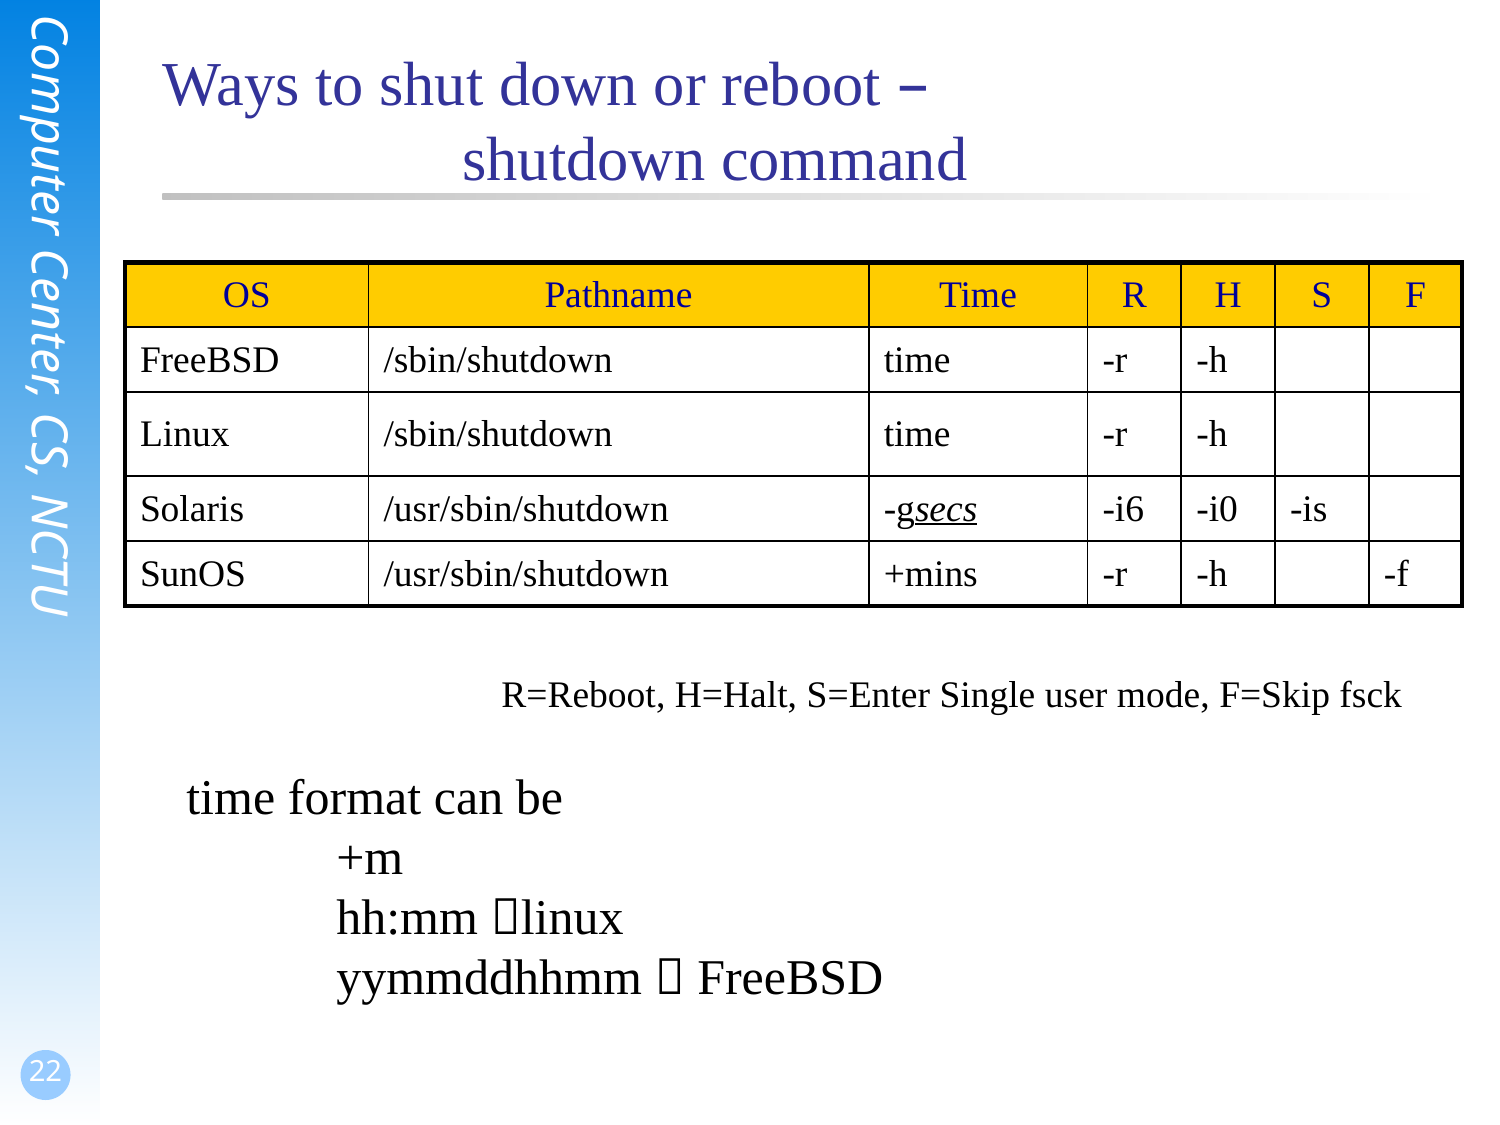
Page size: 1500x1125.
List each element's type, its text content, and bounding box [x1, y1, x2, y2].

table_header S [1276, 265, 1368, 326]
table_cell time [870, 328, 1087, 391]
table_cell [1276, 328, 1368, 391]
table_cell [1370, 328, 1460, 391]
table_cell -i0 [1182, 477, 1274, 540]
table_cell /usr/sbin/shutdown [369, 542, 868, 604]
table_cell -i6 [1088, 477, 1180, 540]
table_cell FreeBSD [127, 328, 368, 391]
table_cell Linux [127, 393, 368, 475]
table_cell Solaris [127, 477, 368, 540]
table_cell -h [1182, 393, 1274, 475]
table_cell [1276, 393, 1368, 475]
table_cell SunOS [127, 542, 368, 604]
table_header OS [127, 265, 368, 326]
table_header H [1182, 265, 1274, 326]
table_cell /sbin/shutdown [369, 328, 868, 391]
table_cell /usr/sbin/shutdown [369, 477, 868, 540]
table_header Pathname [369, 265, 868, 326]
table_header F [1370, 265, 1460, 326]
table_cell -h [1182, 542, 1274, 604]
table_header R [1088, 265, 1180, 326]
table_cell -r [1088, 393, 1180, 475]
table_header Time [870, 265, 1087, 326]
table_cell -r [1088, 328, 1180, 391]
table_cell +mins [870, 542, 1087, 604]
table_cell [1370, 393, 1460, 475]
table_cell -is [1276, 477, 1368, 540]
table_cell -h [1182, 328, 1274, 391]
table_cell -f [1370, 542, 1460, 604]
text_box time format can be +m hh:mm linux yymmddhhmm  FreeBSD [171, 756, 899, 1012]
text_box R=Reboot, H=Halt, S=Enter Single user mode, F=Skip fsck [486, 662, 1418, 723]
table_cell [1370, 477, 1460, 540]
table_cell -gsecs [870, 477, 1087, 540]
table_cell /sbin/shutdown [369, 393, 868, 475]
table_cell -r [1088, 542, 1180, 604]
table_cell time [870, 393, 1087, 475]
table_cell [1276, 542, 1368, 604]
title Ways to shut down or reboot – shutdown command [162, 42, 1438, 231]
